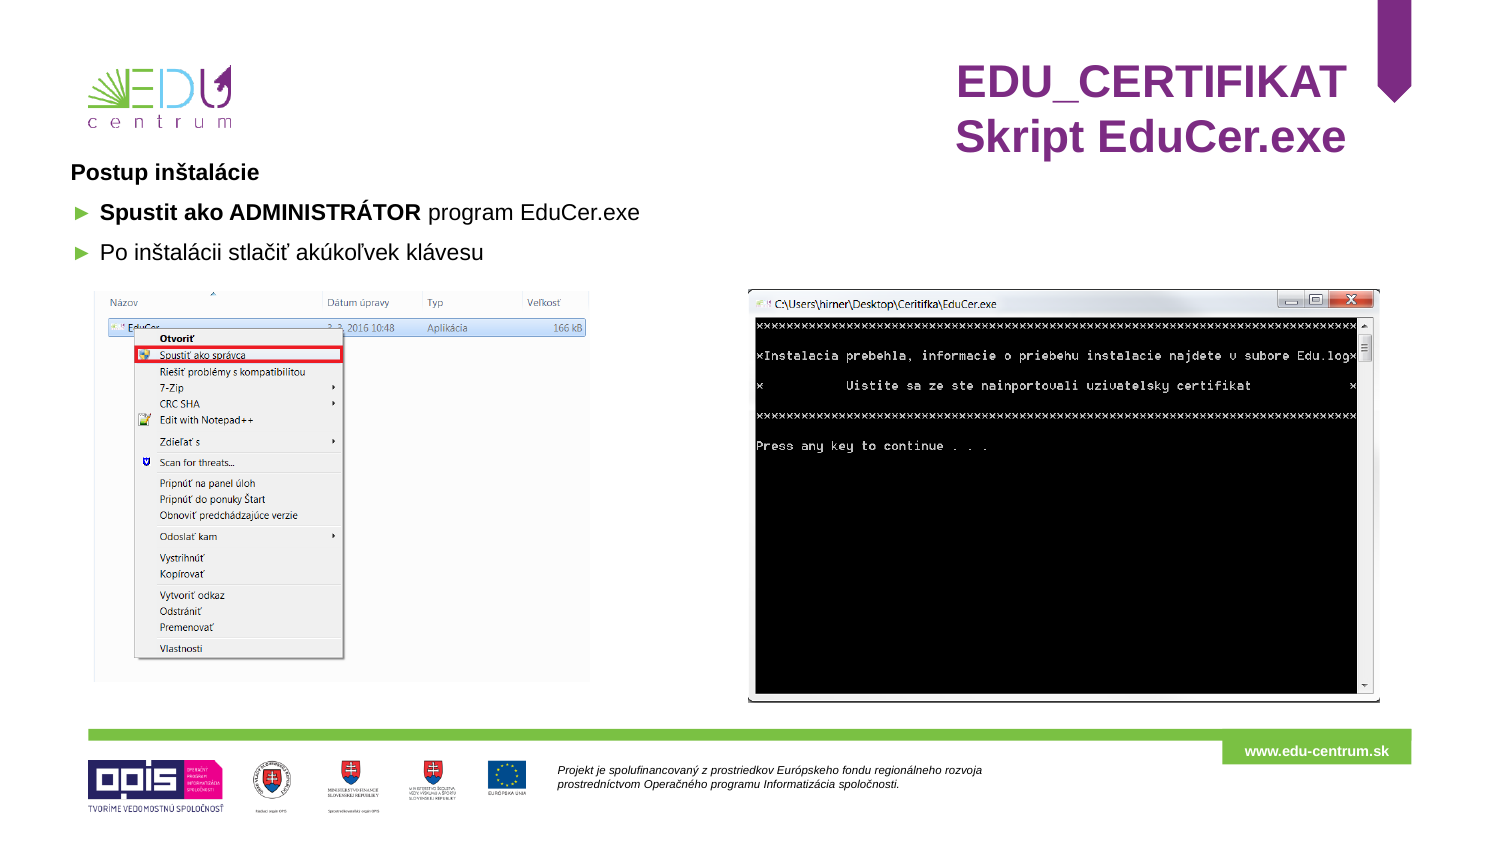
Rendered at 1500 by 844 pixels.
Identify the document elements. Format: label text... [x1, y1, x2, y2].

text_box EDU_CERTIFIKAT Skript EduCer.exe [779, 43, 1362, 150]
picture [748, 289, 1380, 704]
text_box Postup inštalácie ► Spustit ako ADMINISTRÁTOR program EduCer.exe ► Po inštalácii stlačiť akúkoľvek klávesu [55, 150, 1445, 844]
picture [88, 759, 526, 813]
text_box [1375, 0, 1414, 106]
picture [88, 65, 231, 128]
picture [93, 291, 590, 682]
